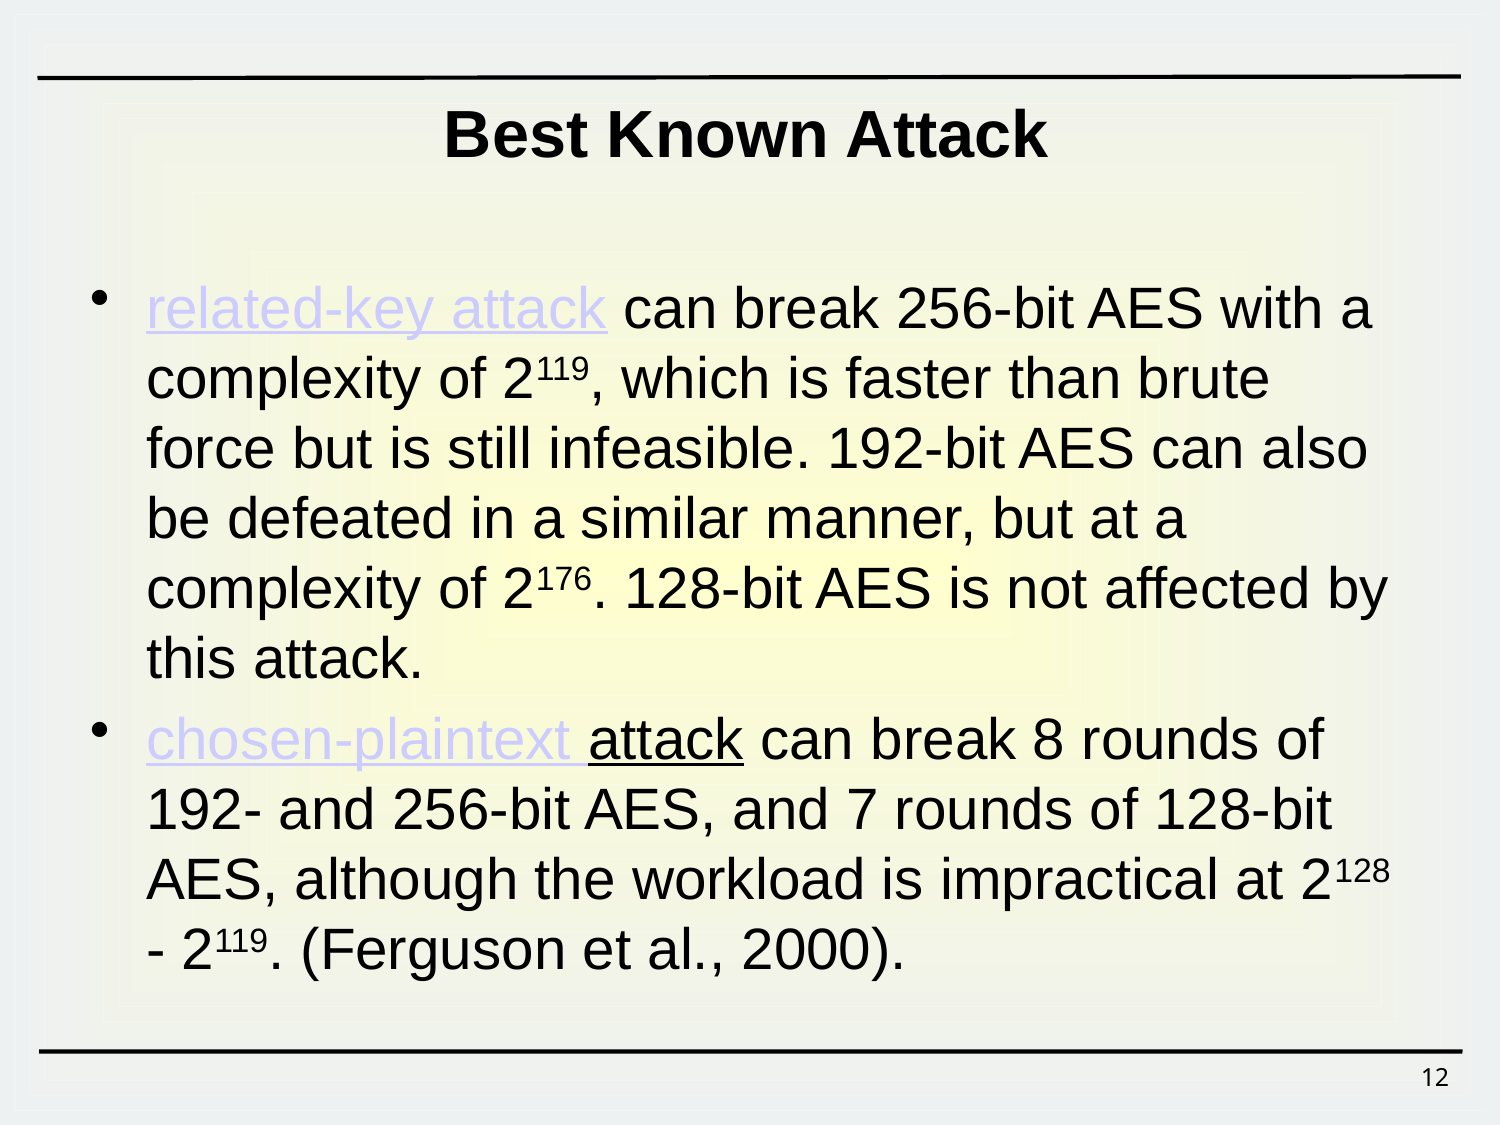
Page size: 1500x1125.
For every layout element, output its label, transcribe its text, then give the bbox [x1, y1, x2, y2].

slide_number 12 [1151, 1053, 1465, 1104]
list related-key attack can break 256-bit AES with a complexity of 2119, which is faster than brute force but is still infeasible. 192-bit AES can also be defeated in a similar manner, but at a complexity of 2176. 128-bit AES is not affected by this attack. chosen-plaintext attack can break 8 rounds of 192- and 256-bit AES, and 7 rounds of 128-bit AES, although the workload is impractical at 2128 - 2119. (Ferguson et al., 2000). [75, 262, 1425, 1005]
title Best Known Attack [73, 83, 1420, 223]
